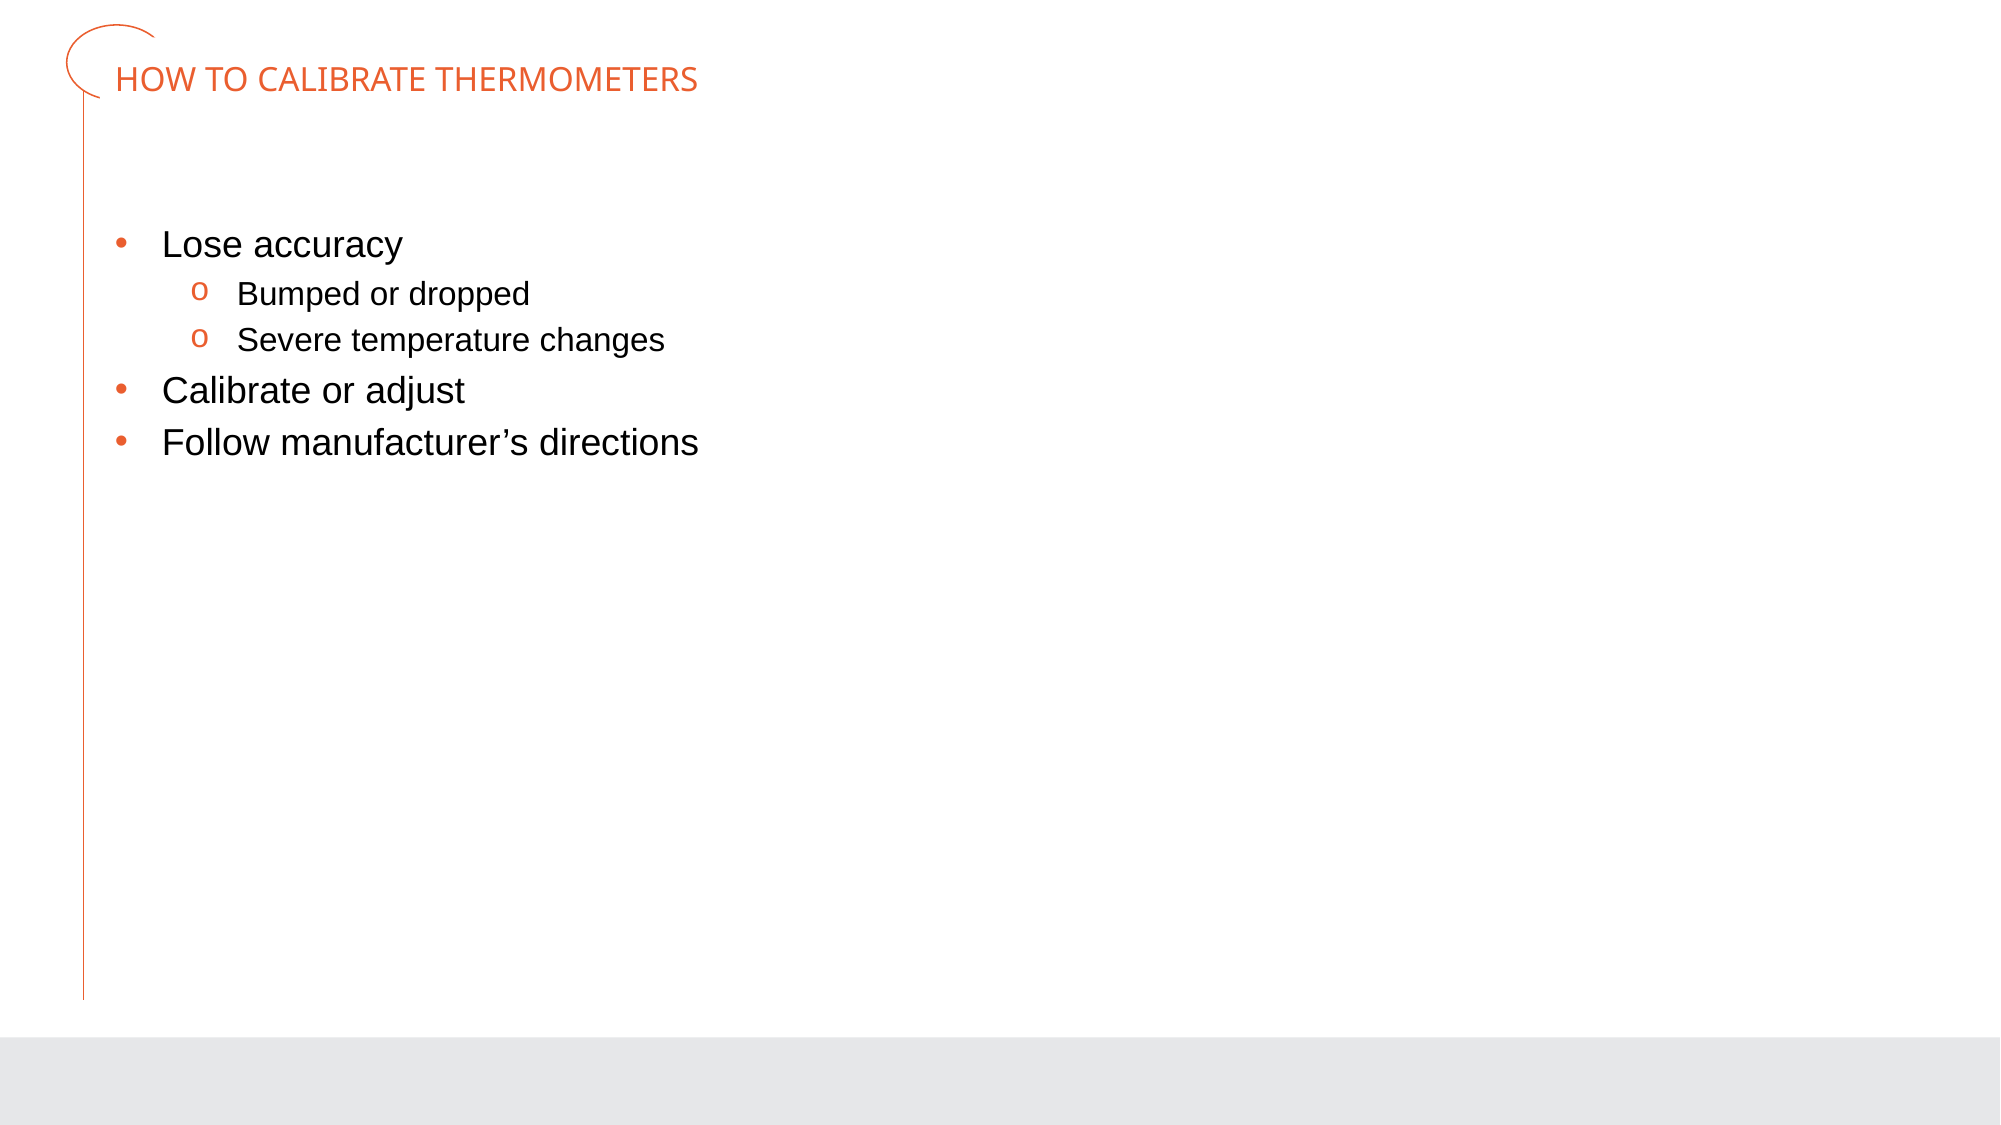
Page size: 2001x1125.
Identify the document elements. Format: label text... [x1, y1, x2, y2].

title HOW TO CALIBRATE THERMOMETERS [99, 45, 1900, 125]
list Lose accuracy Bumped or dropped Severe temperature changes Calibrate or adjust Follow manufacturer’s directions [99, 212, 1900, 1000]
